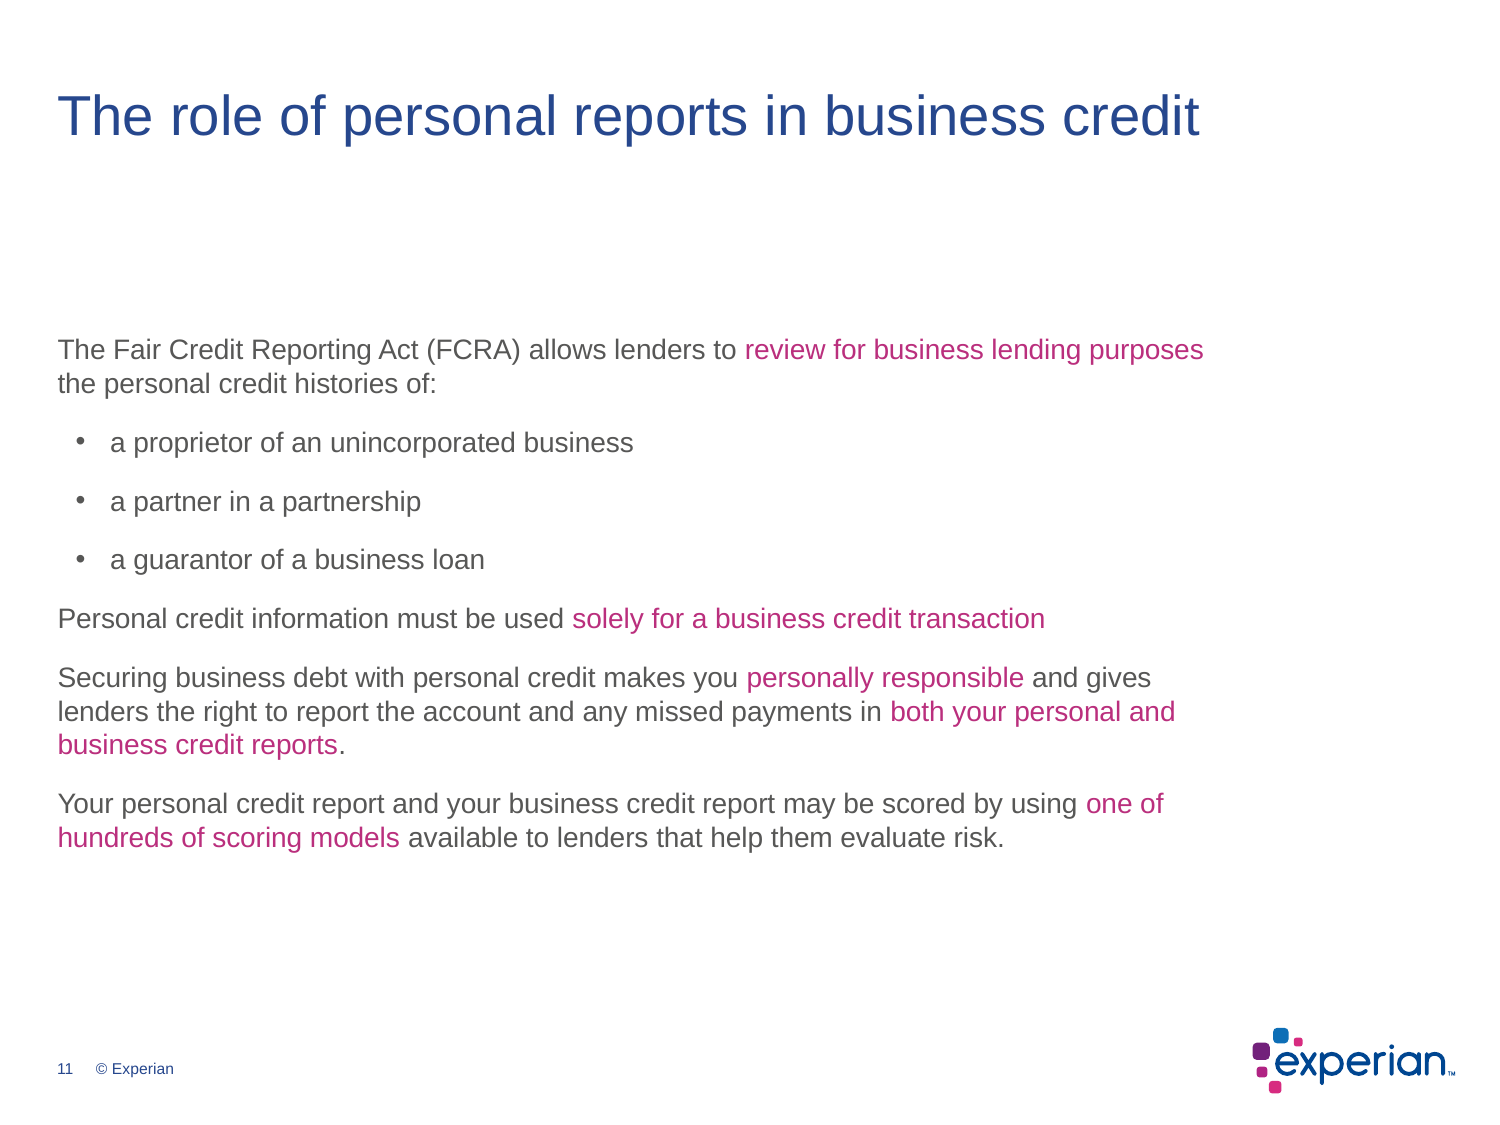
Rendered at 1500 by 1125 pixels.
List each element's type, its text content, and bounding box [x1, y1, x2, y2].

title The role of personal reports in business credit [57, 86, 1210, 252]
list The Fair Credit Reporting Act (FCRA) allows lenders to review for business lending purposes the personal credit histories of: a proprietor of an unincorporated business a partner in a partnership a guarantor of a business loan Personal credit information must be used solely for a business credit transaction Securing business debt with personal credit makes you personally responsible and gives lenders the right to report the account and any missed payments in both your personal and business credit reports. Your personal credit report and your business credit report may be scored by using one of hundreds of scoring models available to lenders that help them evaluate risk. [57, 331, 1210, 943]
